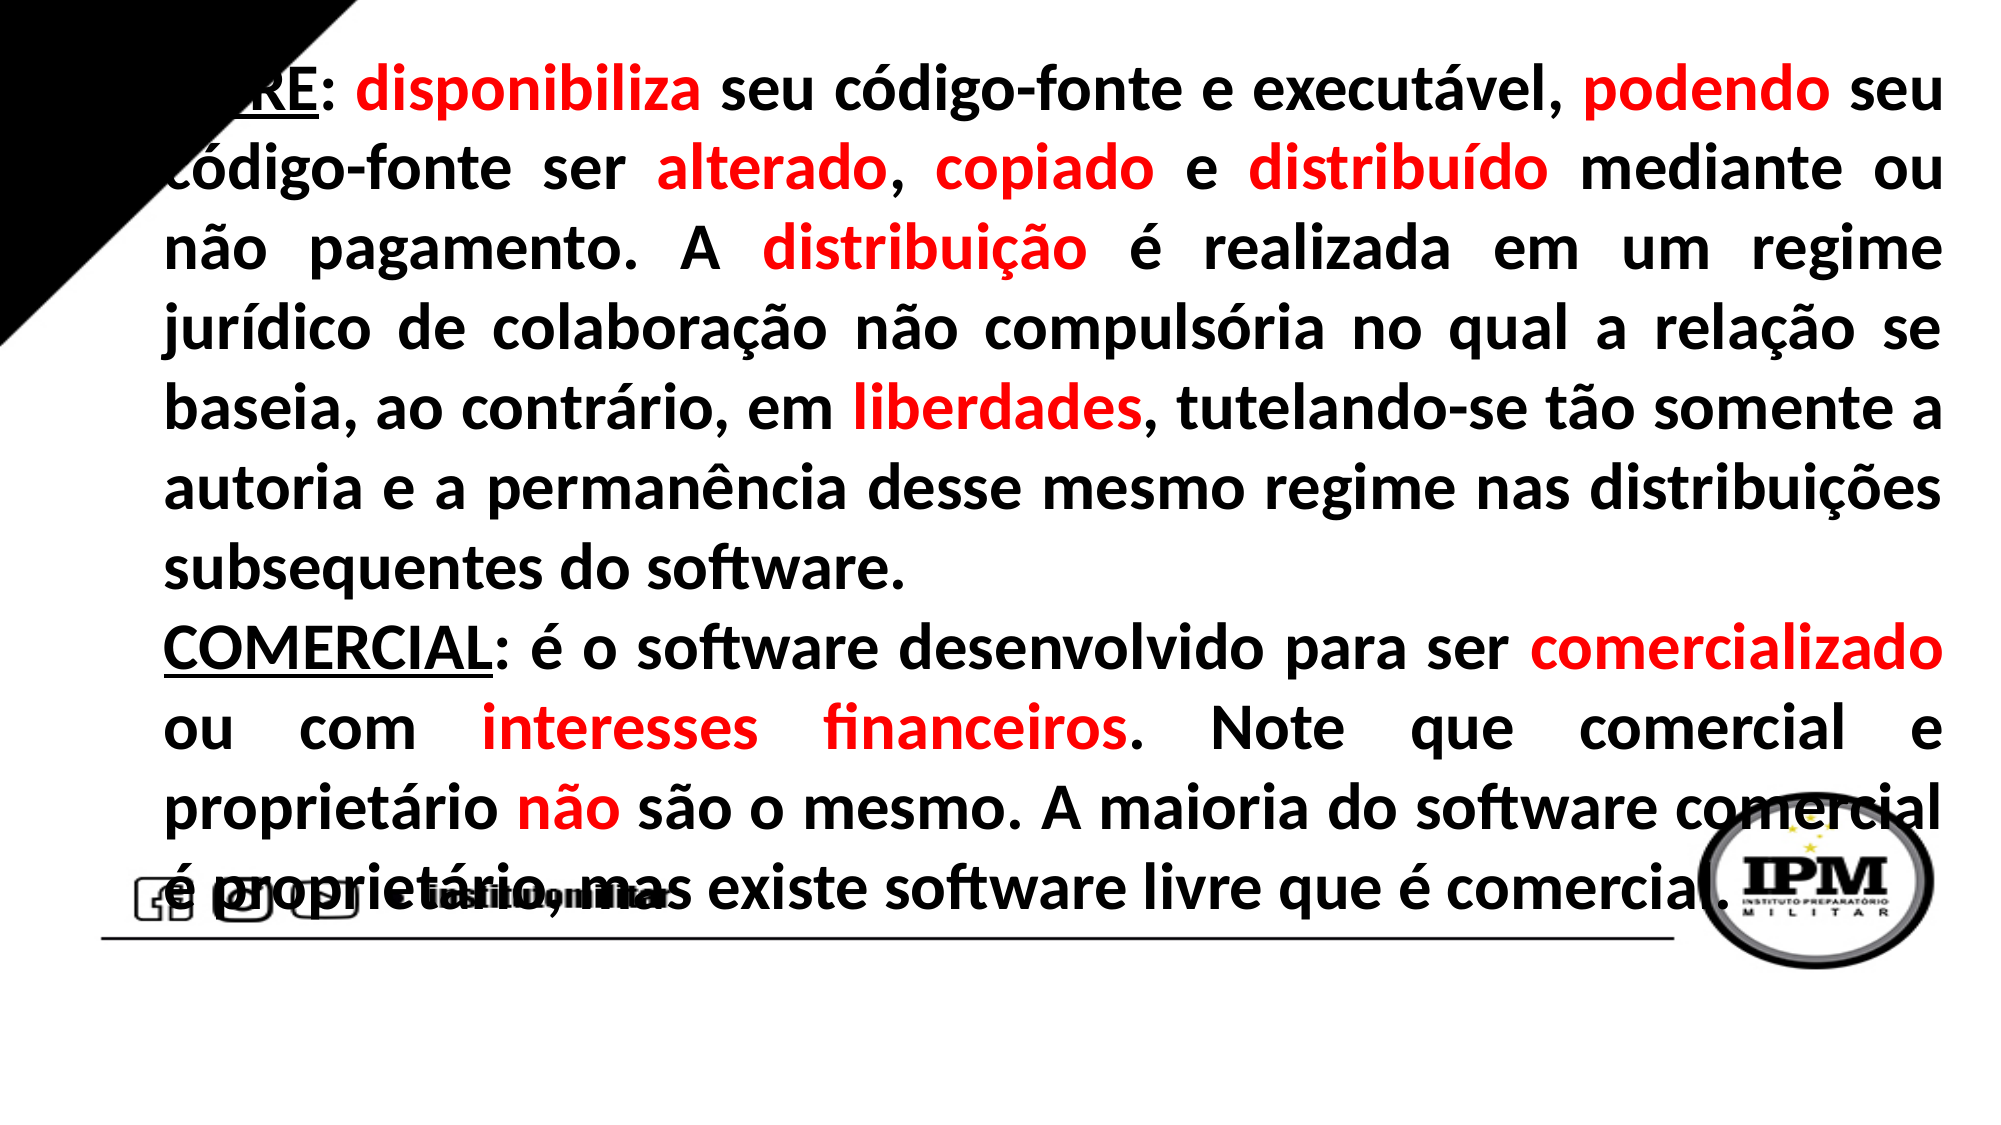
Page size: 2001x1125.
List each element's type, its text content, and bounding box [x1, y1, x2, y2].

text_box LIVRE: disponibiliza seu código-fonte e executável, podendo seu código-fonte ser alterado, copiado e distribuído mediante ou não pagamento. A distribuição é realizada em um regime jurídico de colaboração não compulsória no qual a relação se baseia, ao contrário, em liberdades, tutelando-se tão somente a autoria e a permanência desse mesmo regime nas distribuições subsequentes do software. COMERCIAL: é o software desenvolvido para ser comercializado ou com interesses financeiros. Note que comercial e proprietário não são o mesmo. A maioria do software comercial é proprietário, mas existe software livre que é comercial. [149, 35, 1960, 931]
picture [0, 0, 2001, 1125]
